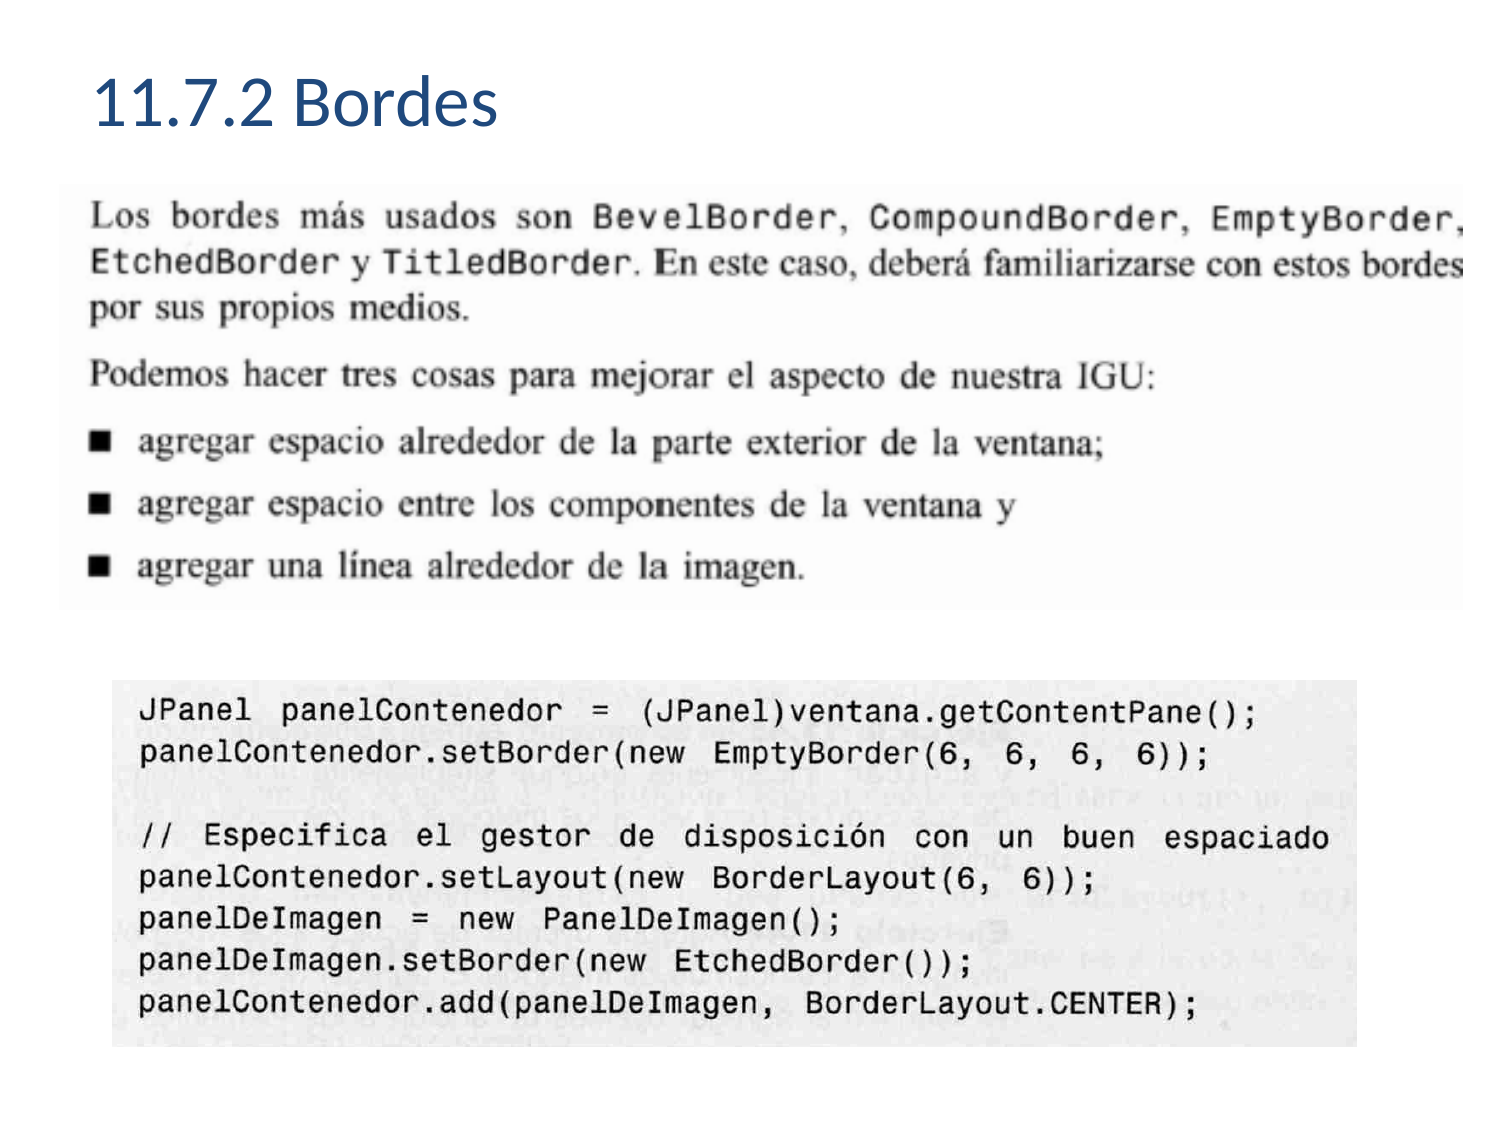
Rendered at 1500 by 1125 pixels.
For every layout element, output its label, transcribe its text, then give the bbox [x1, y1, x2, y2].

title 11.7.2 Bordes [75, 45, 1425, 149]
picture [111, 679, 1357, 1047]
picture [59, 184, 1464, 610]
